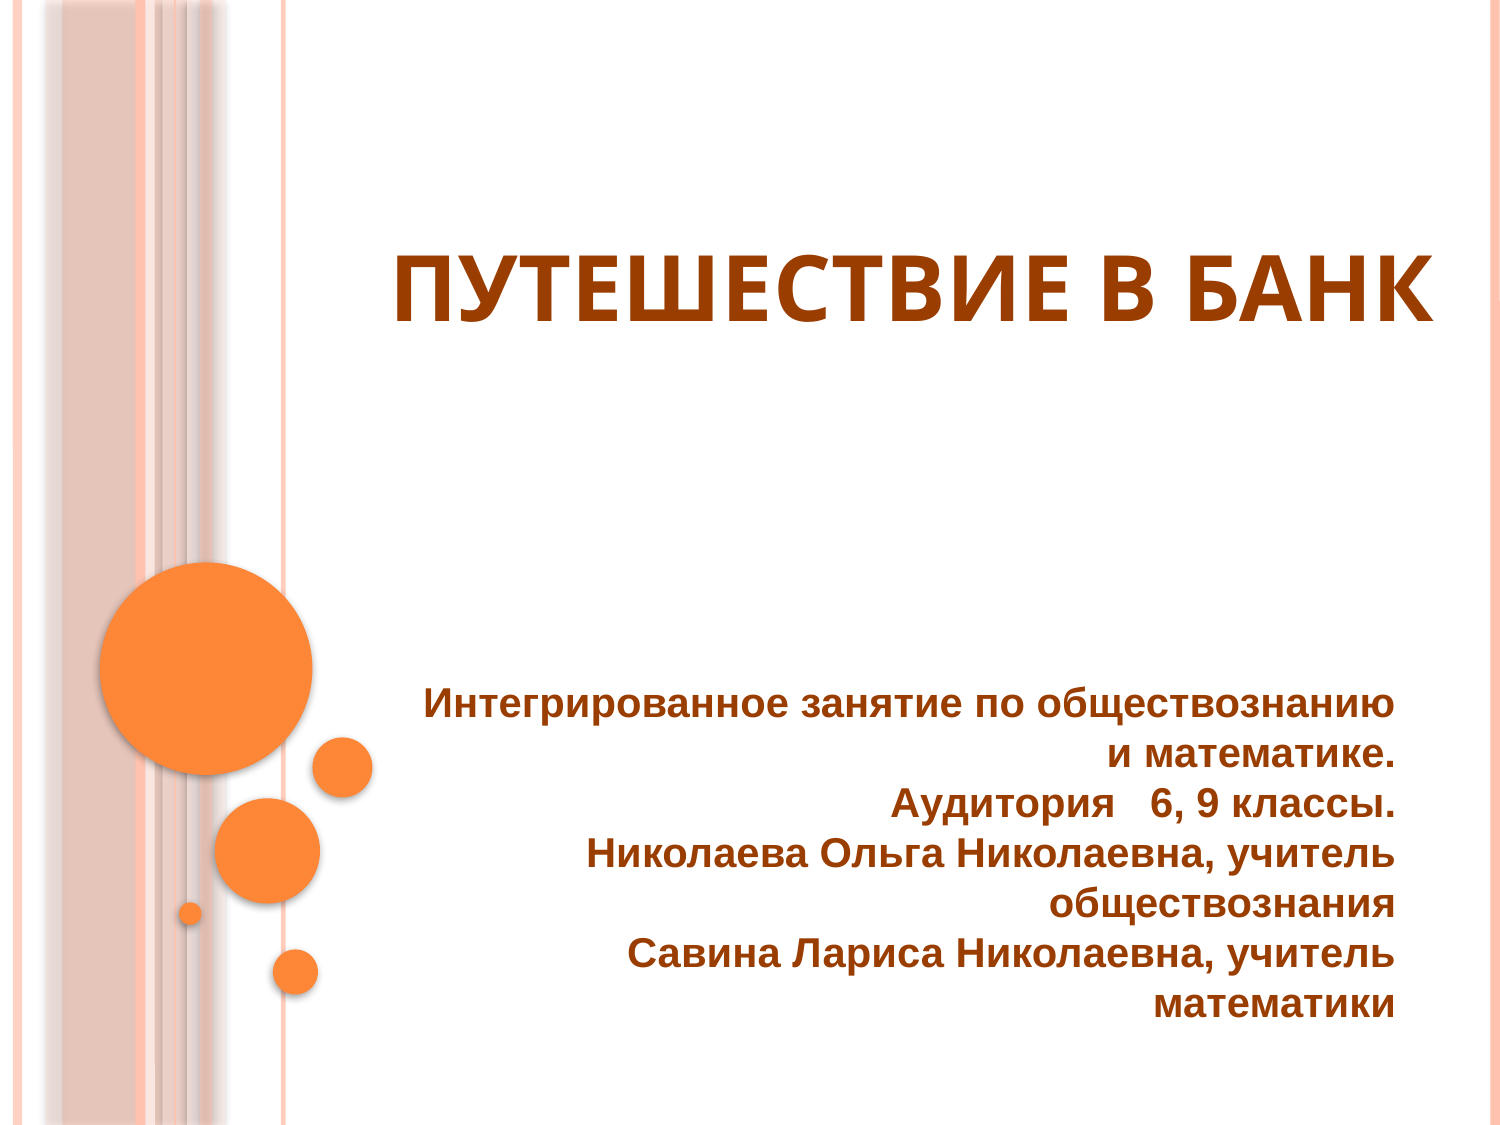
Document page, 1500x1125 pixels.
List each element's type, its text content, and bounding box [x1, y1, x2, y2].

subtitle Интегрированное занятие по обществознанию и математике. Аудитория 6, 9 классы. Николаева Ольга Николаевна, учитель обществознания Савина Лариса Николаевна, учитель математики [398, 667, 1411, 893]
title Путешествие в банк [375, 222, 1465, 534]
